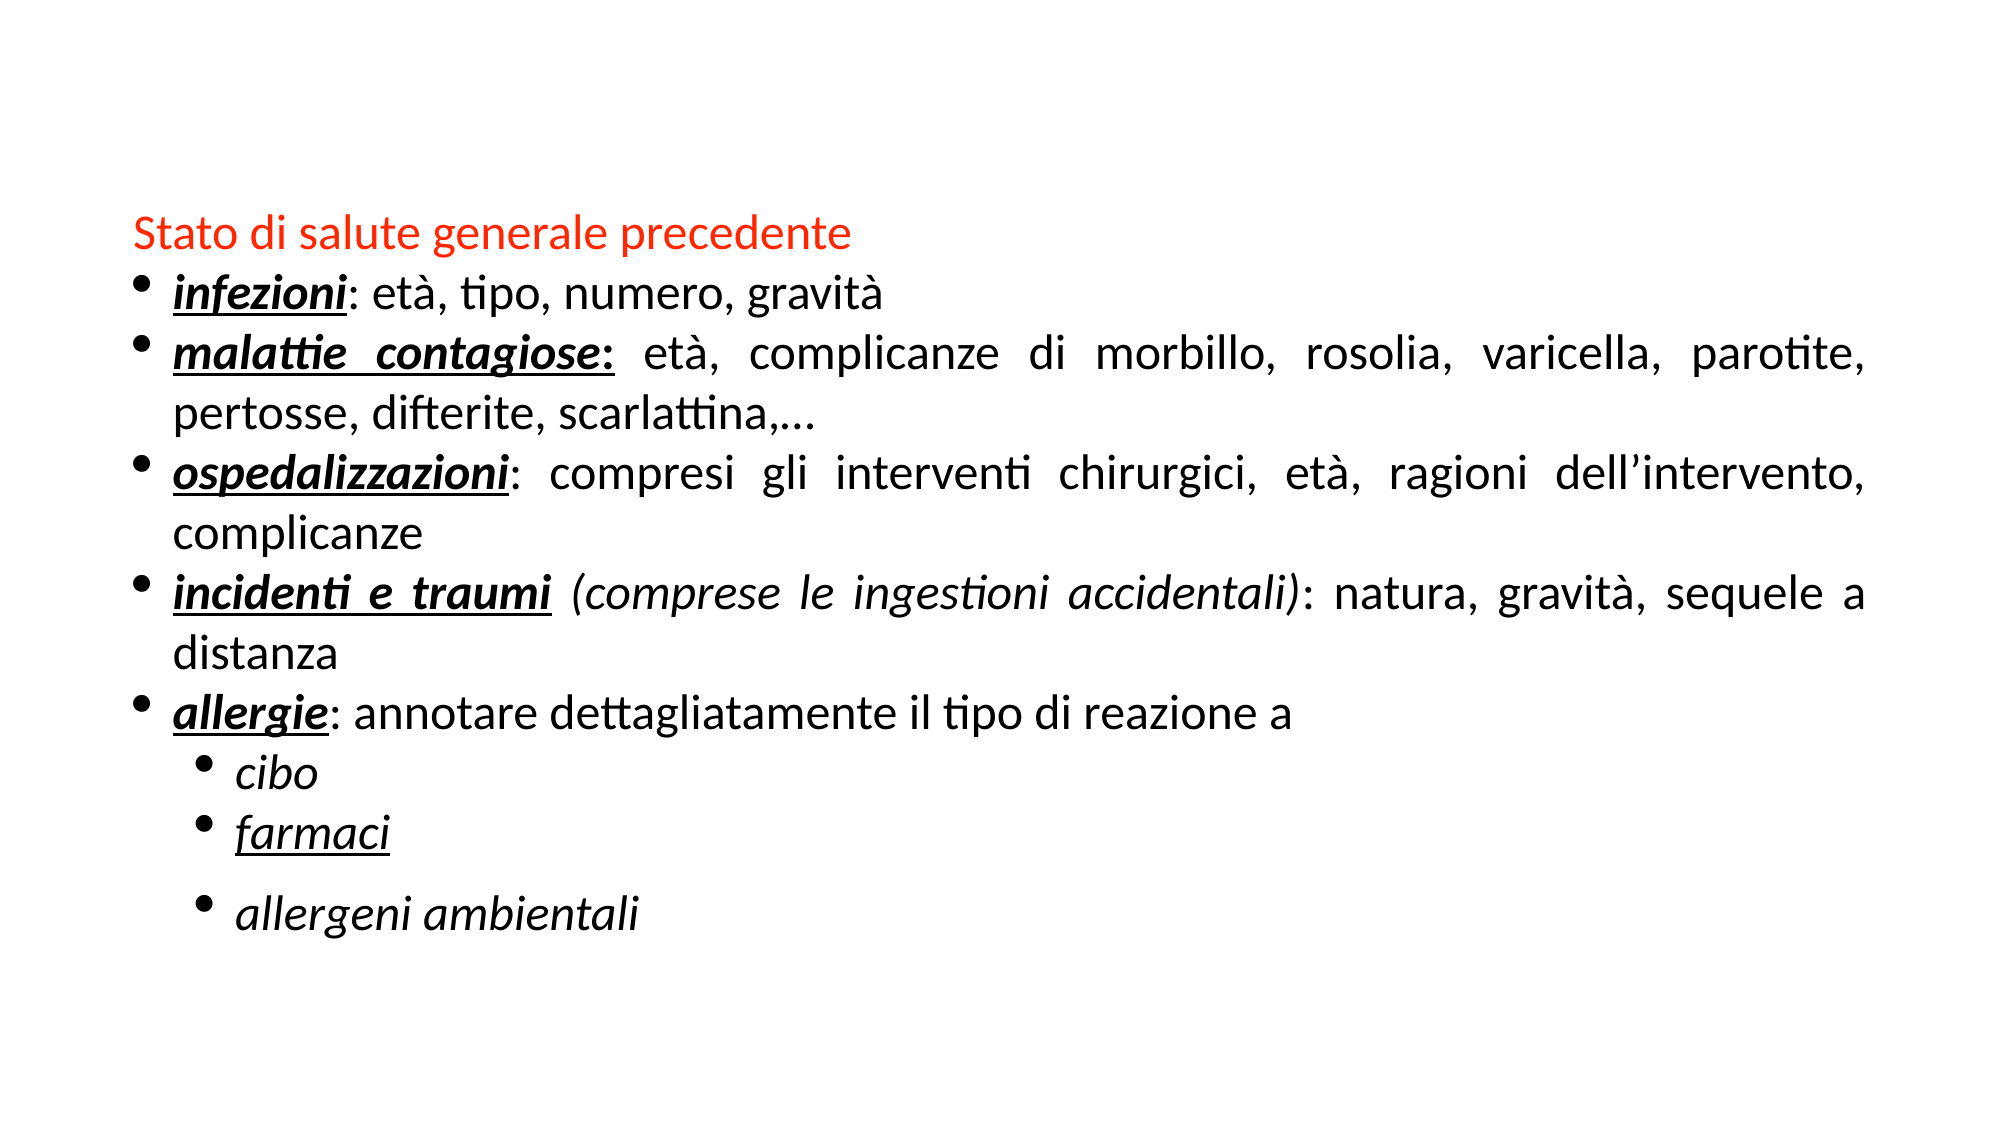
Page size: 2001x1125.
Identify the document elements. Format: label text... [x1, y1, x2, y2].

text_box Stato di salute generale precedente infezioni: età, tipo, numero, gravità malattie contagiose: età, complicanze di morbillo, rosolia, varicella, parotite, pertosse, difterite, scarlattina,… ospedalizzazioni: compresi gli interventi chirurgici, età, ragioni dell’intervento, complicanze incidenti e traumi (comprese le ingestioni accidentali): natura, gravità, sequele a distanza allergie: annotare dettagliatamente il tipo di reazione a cibo farmaci allergeni ambientali [125, 146, 1875, 948]
